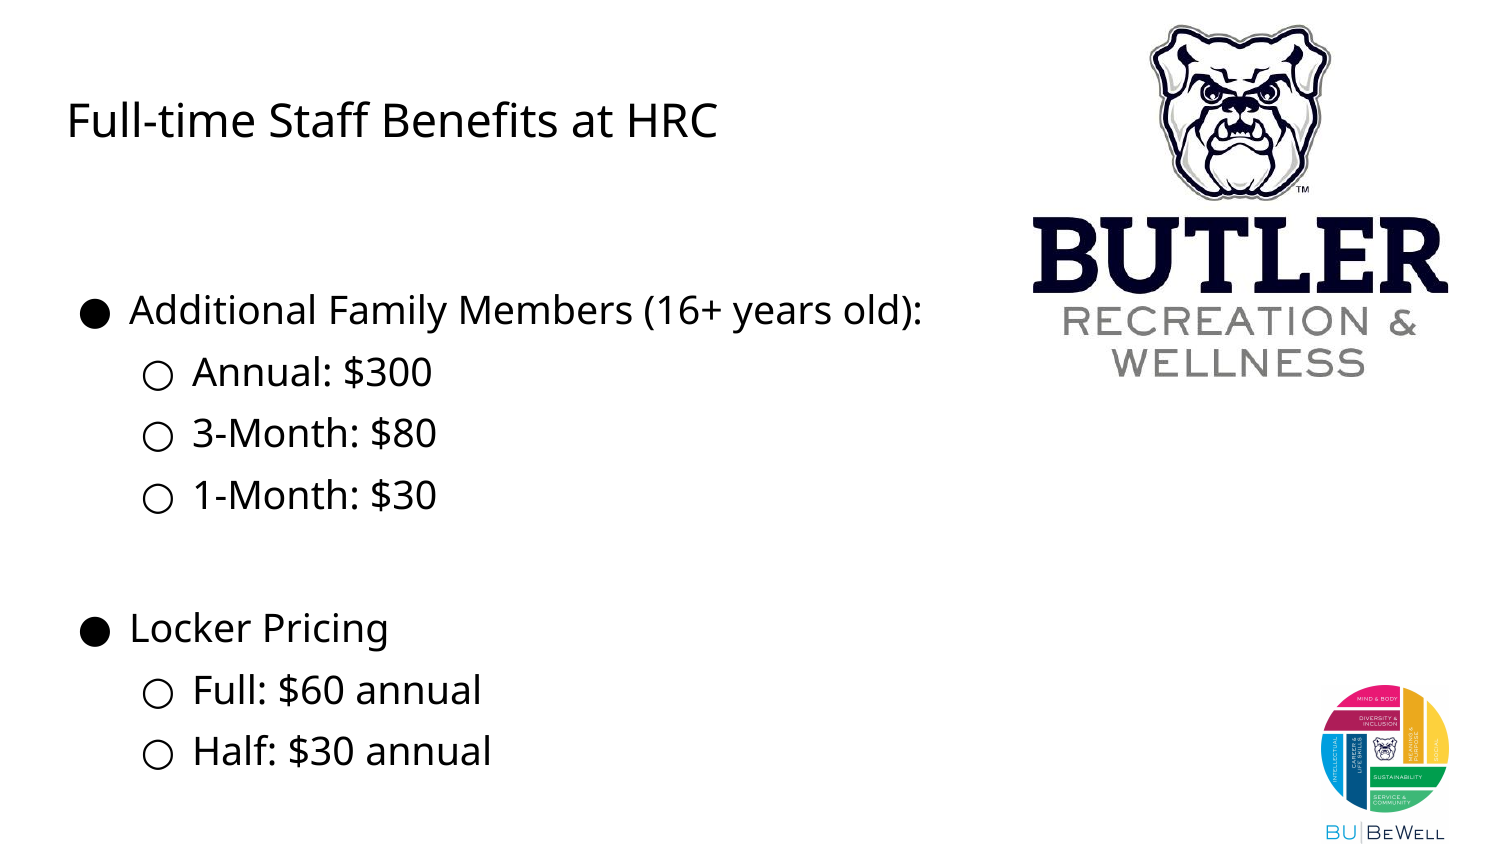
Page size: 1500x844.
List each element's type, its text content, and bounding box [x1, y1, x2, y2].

picture [1321, 685, 1450, 844]
picture [1033, 24, 1450, 377]
title Full-time Staff Benefits at HRC [51, 72, 1028, 167]
list Additional Family Members (16+ years old): Annual: $300 3-Month: $80 1-Month: $30 Locker Pricing Full: $60 annual Half: $30 annual [51, 244, 1449, 805]
